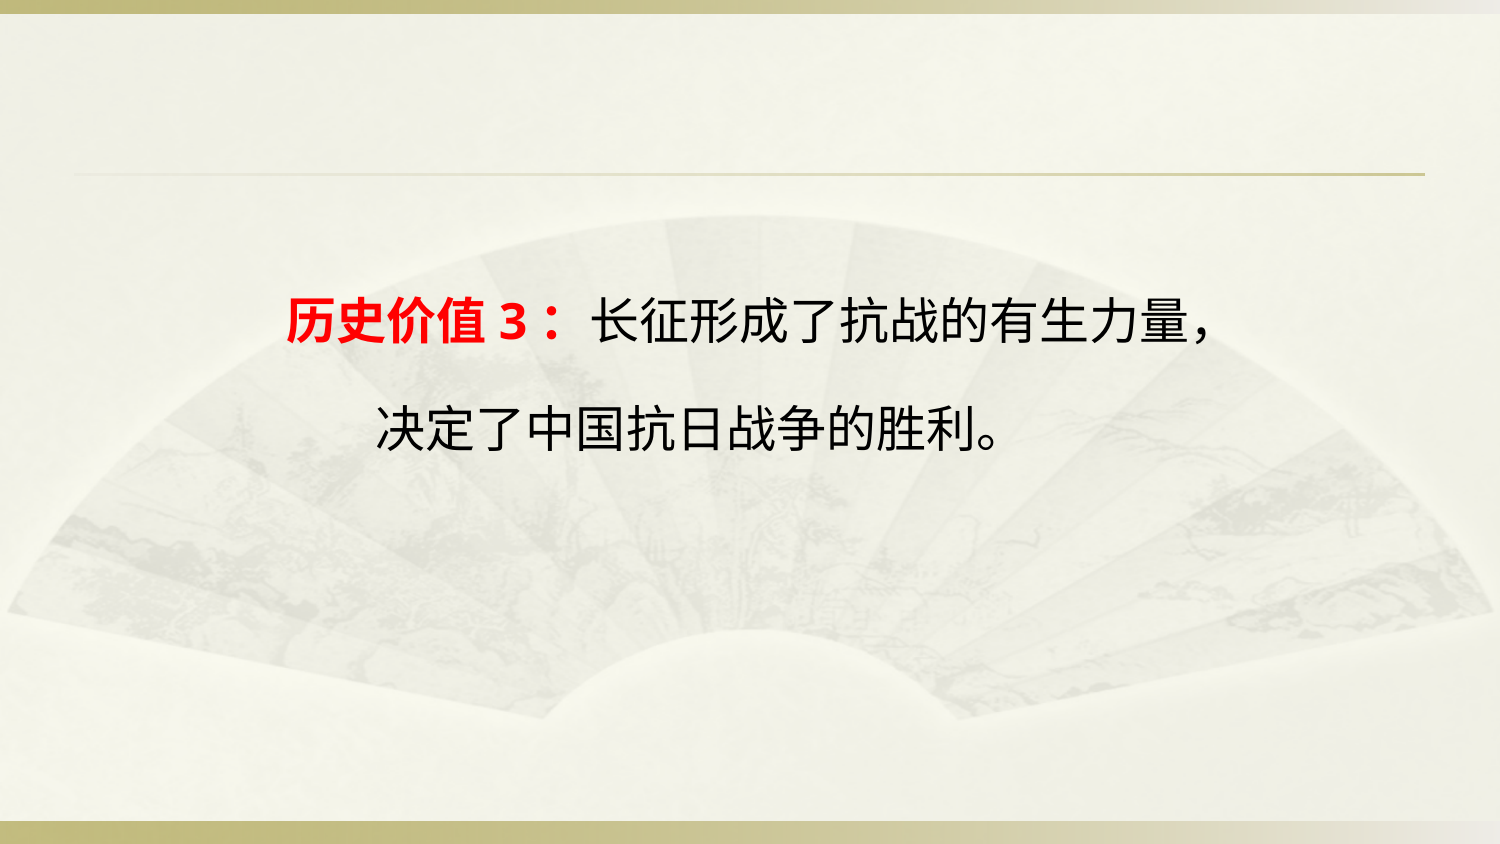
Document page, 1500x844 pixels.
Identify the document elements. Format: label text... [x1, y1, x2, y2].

list 历史价值3：长征形成了抗战的有生力量， 决定了中国抗日战争的胜利。 [172, 174, 1241, 774]
